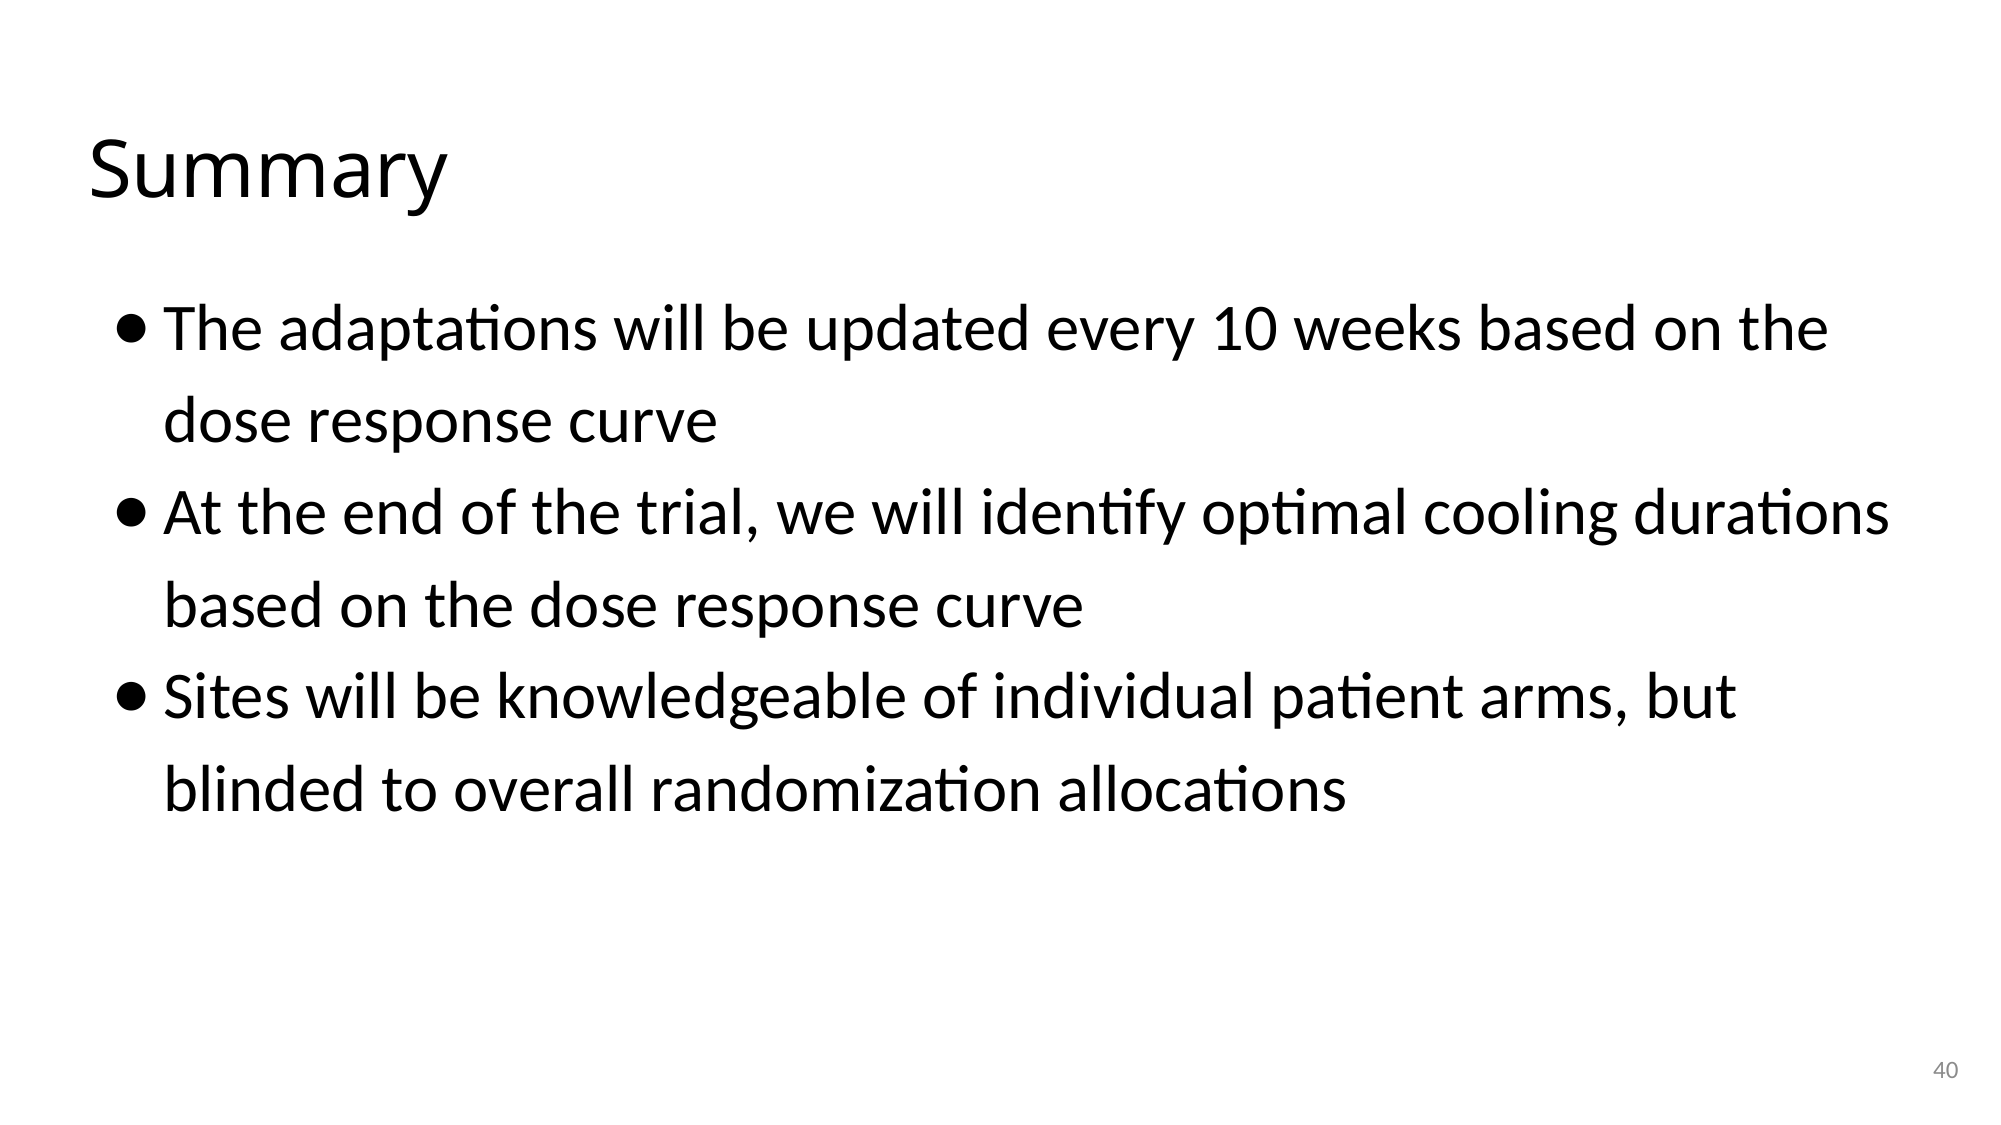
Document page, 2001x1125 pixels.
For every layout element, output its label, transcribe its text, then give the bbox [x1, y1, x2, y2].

list The adaptations will be updated every 10 weeks based on the dose response curve At the end of the trial, we will identify optimal cooling durations based on the dose response curve Sites will be knowledgeable of individual patient arms, but blinded to overall randomization allocations [68, 252, 1932, 1000]
title Summary [68, 97, 1932, 234]
slide_number 40 [1858, 1025, 1979, 1112]
